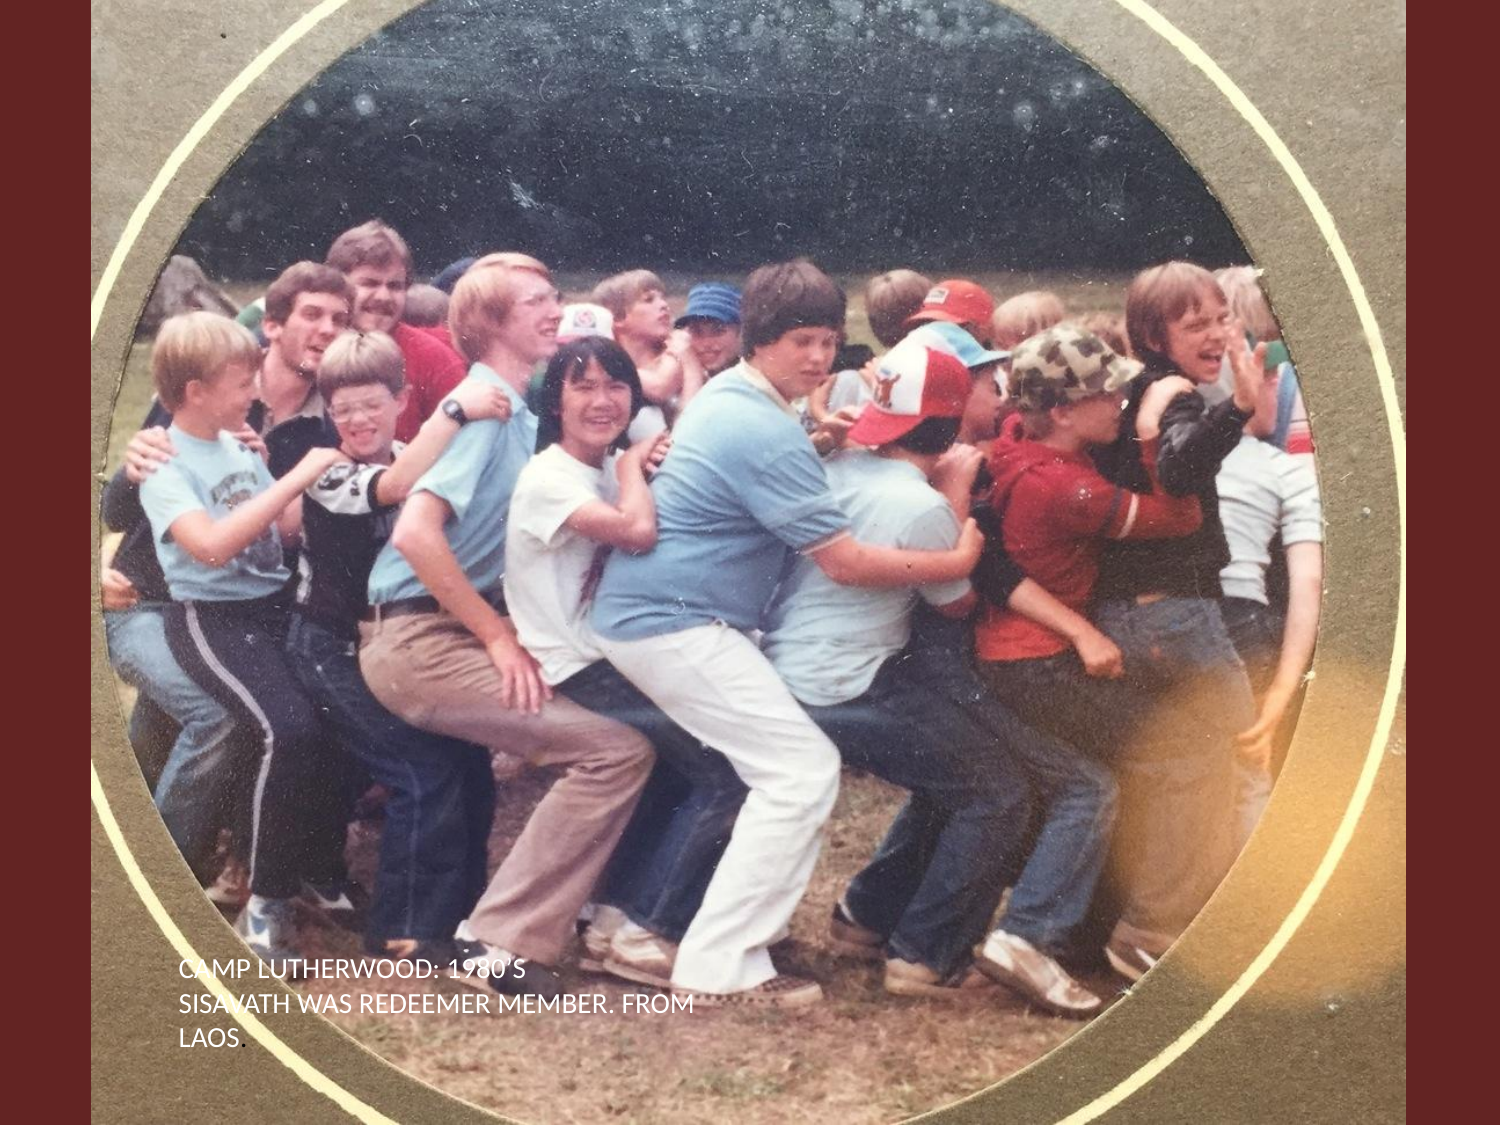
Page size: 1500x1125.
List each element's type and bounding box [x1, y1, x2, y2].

picture [91, 0, 1406, 1125]
